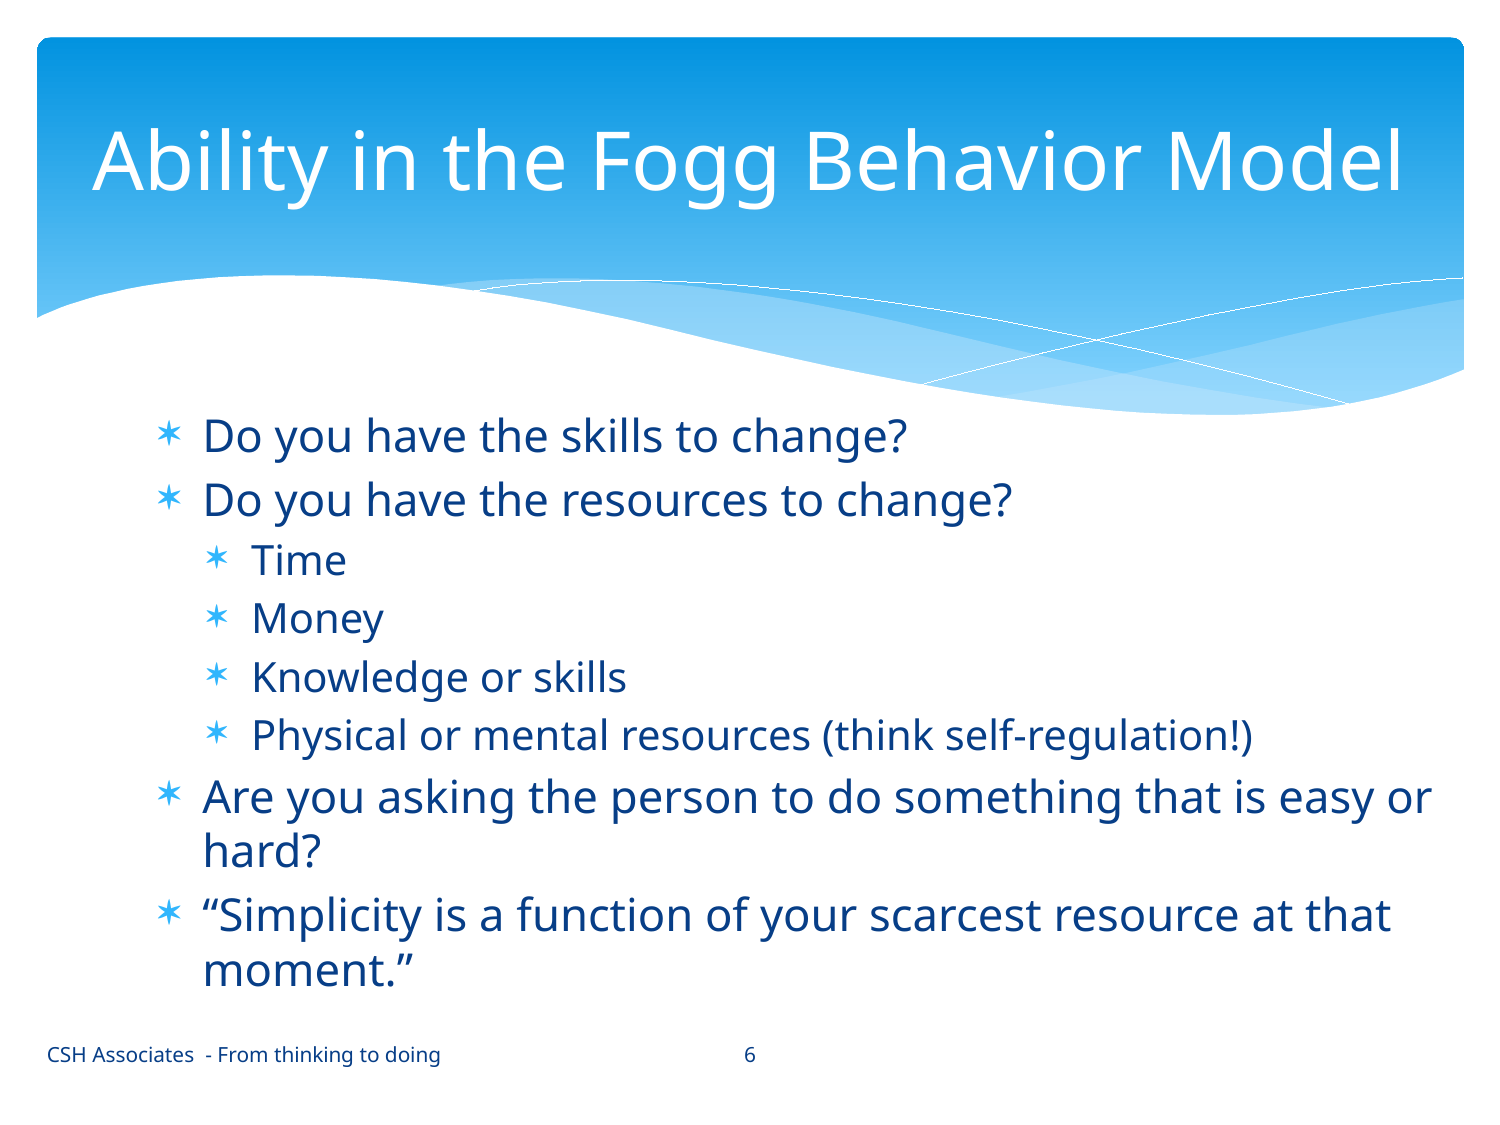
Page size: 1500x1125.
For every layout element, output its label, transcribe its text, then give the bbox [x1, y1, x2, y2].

title Ability in the Fogg Behavior Model [75, 55, 1425, 261]
footer CSH Associates - From thinking to doing [31, 1025, 653, 1086]
slide_number 6 [654, 1025, 846, 1086]
list Do you have the skills to change? Do you have the resources to change? Time Money Knowledge or skills Physical or mental resources (think self-regulation!) Are you asking the person to do something that is easy or hard? “Simplicity is a function of your scarcest resource at that moment.” [143, 399, 1450, 1005]
